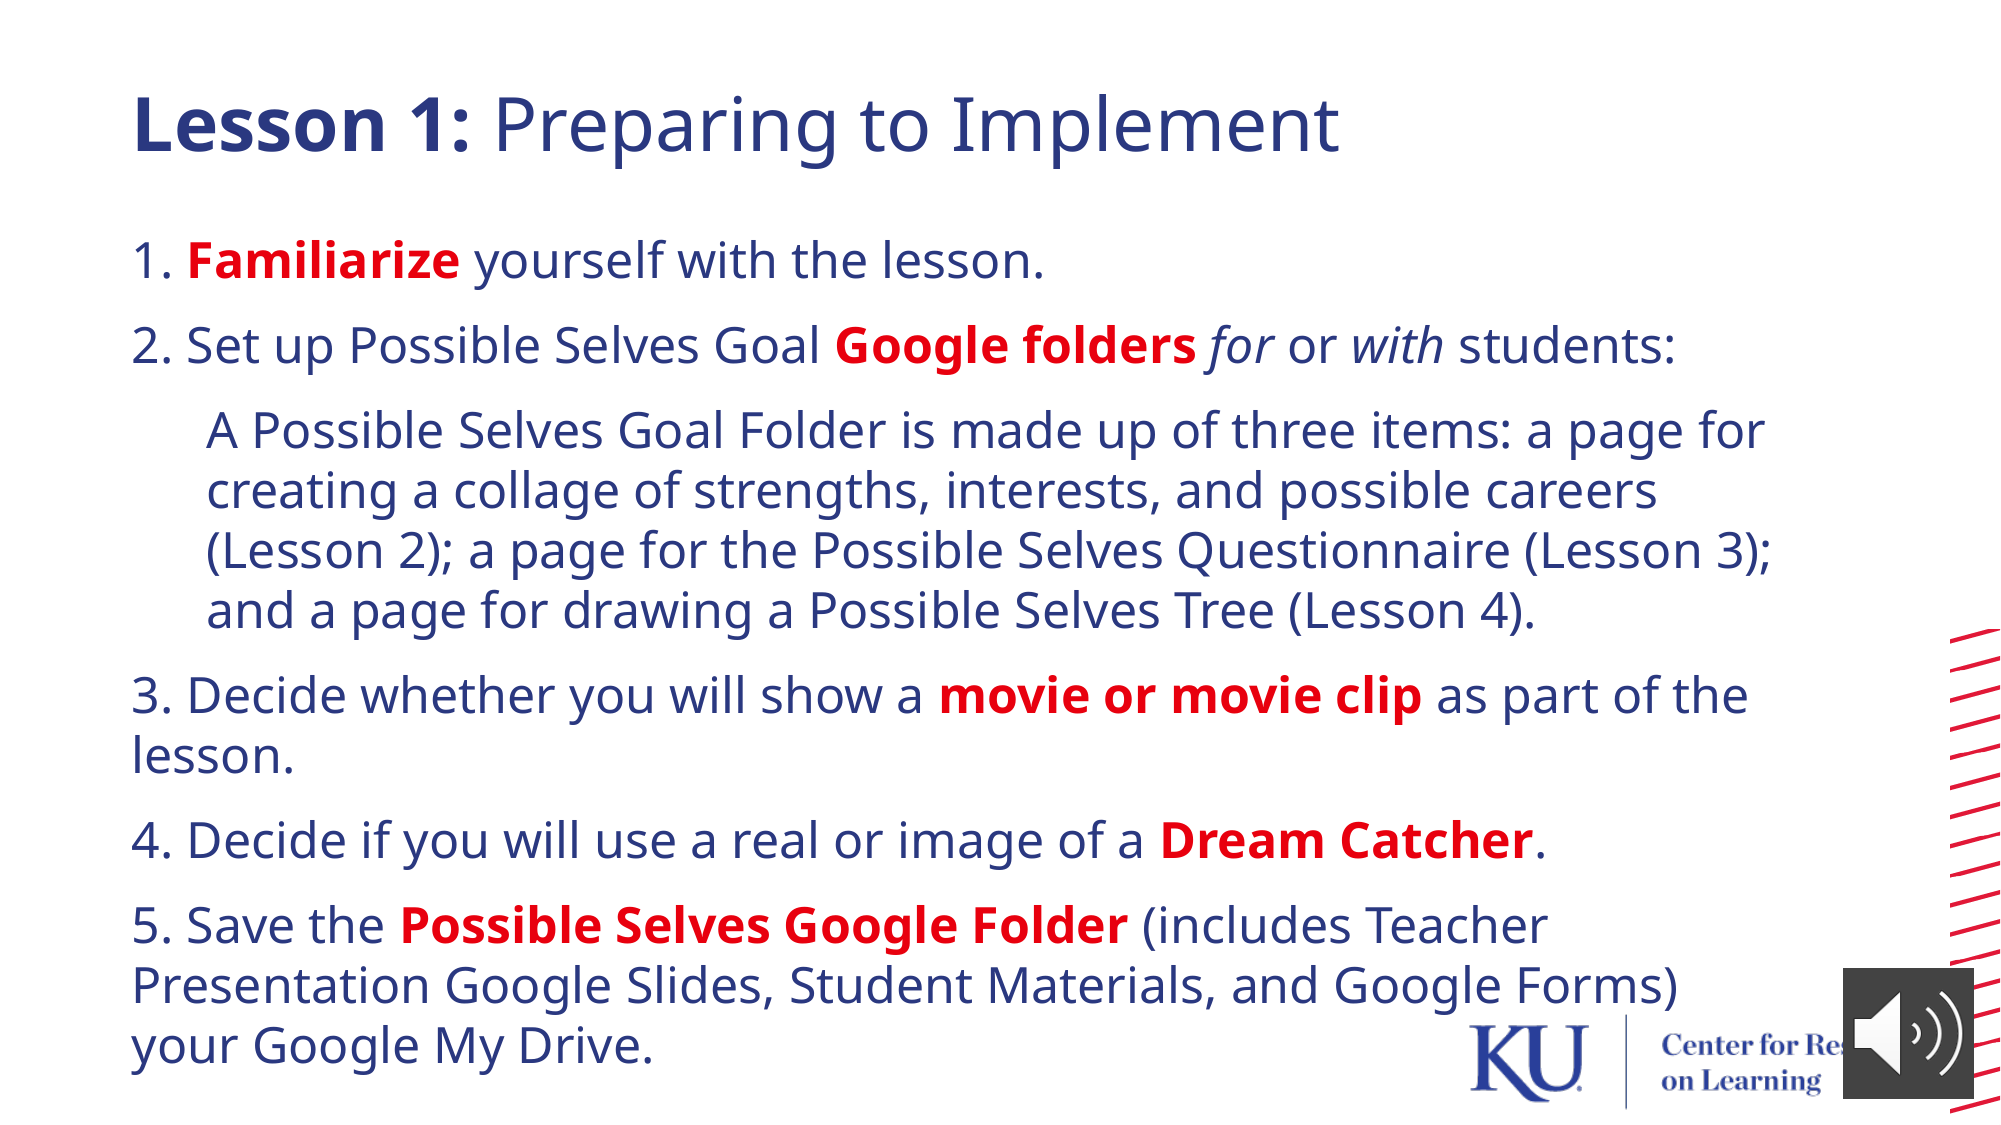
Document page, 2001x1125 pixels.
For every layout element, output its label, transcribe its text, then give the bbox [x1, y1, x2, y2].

text_box Lesson 1: Preparing to Implement [116, 68, 1842, 174]
text_box 1. Familiarize yourself with the lesson. 2. Set up Possible Selves Goal Google folders for or with students: A Possible Selves Goal Folder is made up of three items: a page for creating a collage of strengths, interests, and possible careers (Lesson 2); a page for the Possible Selves Questionnaire (Lesson 3); and a page for drawing a Possible Selves Tree (Lesson 4). 3. Decide whether you will show a movie or movie clip as part of the lesson. 4. Decide if you will use a real or image of a Dream Catcher. 5. Save the Possible Selves Google Folder (includes Teacher Presentation Google Slides, Student Materials, and Google Forms) your Google My Drive. [116, 221, 1810, 1125]
picture [1810, 629, 2001, 1125]
